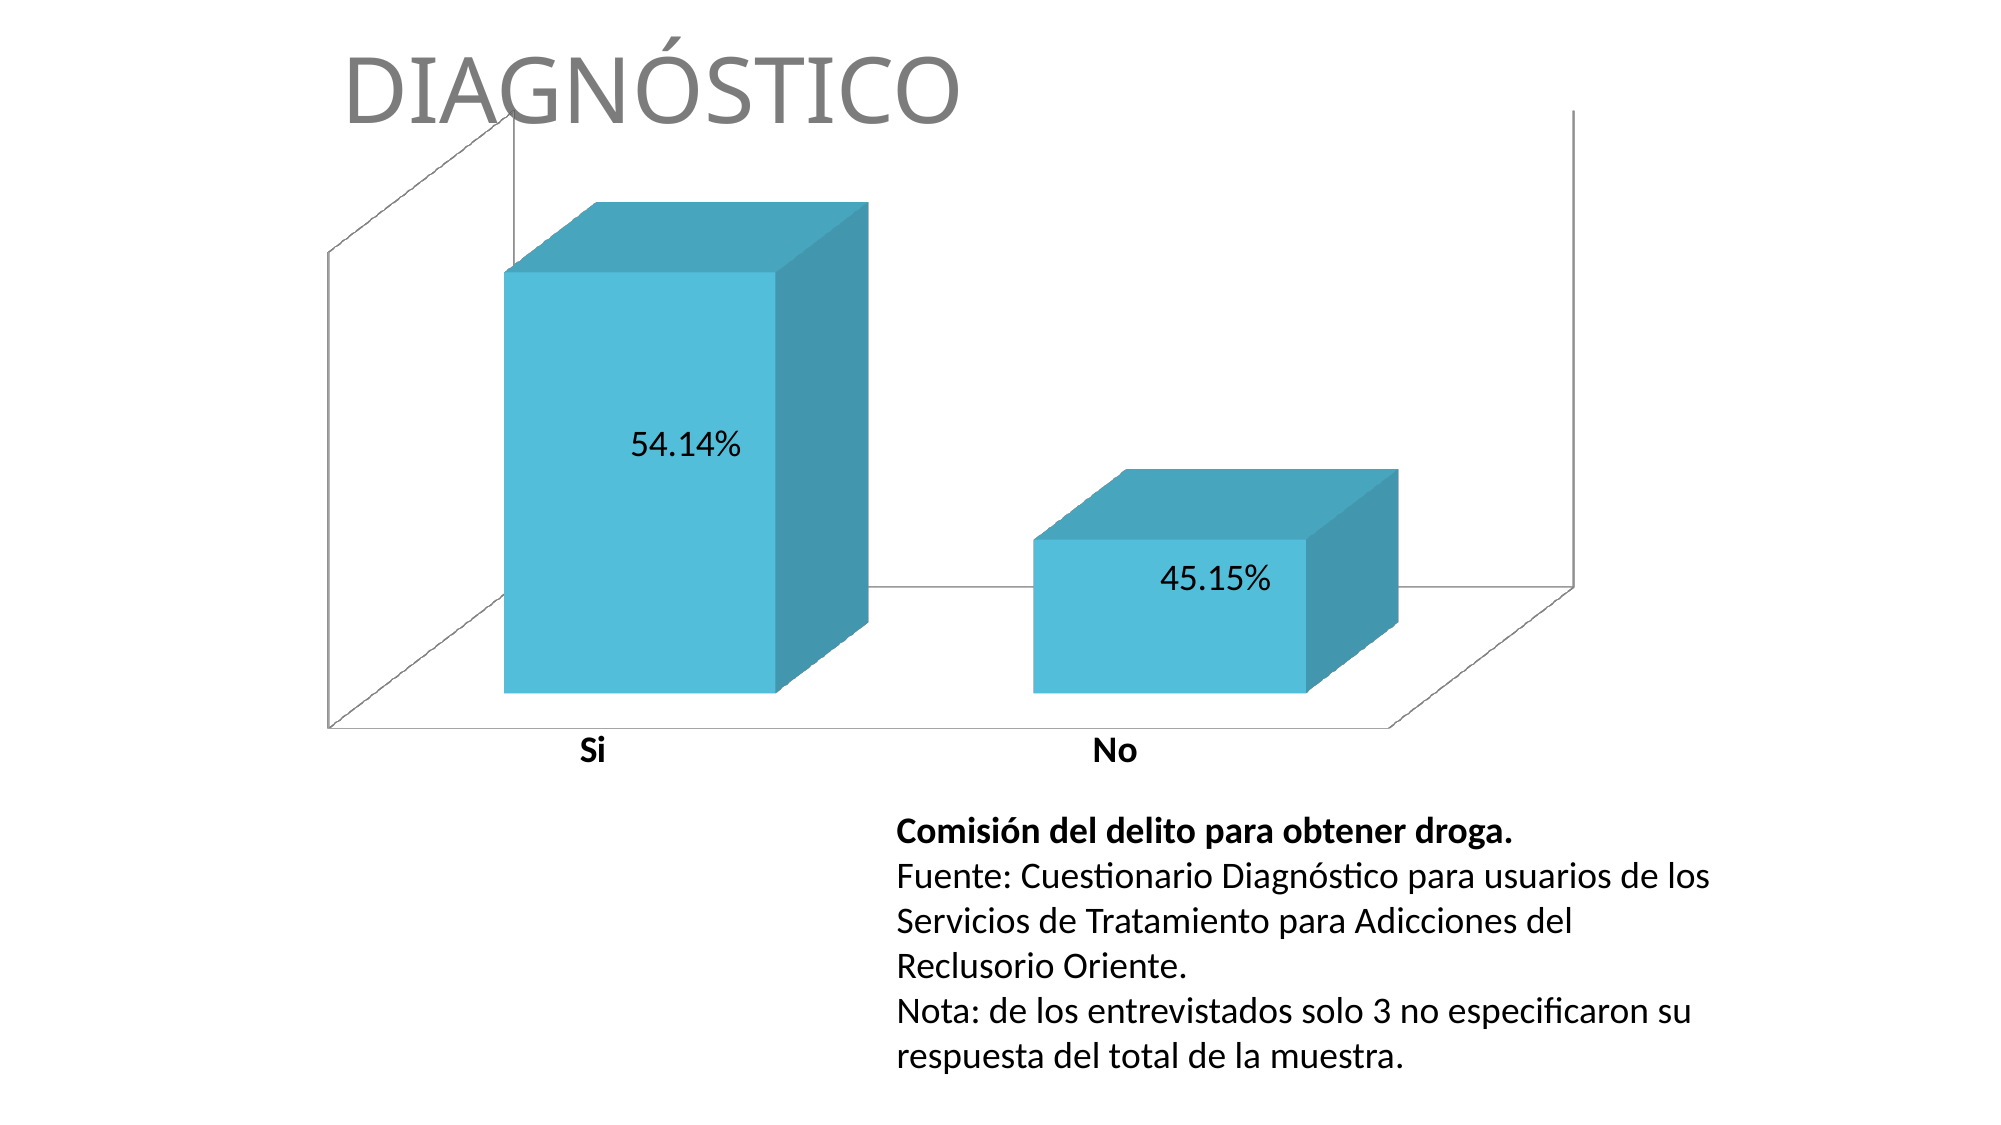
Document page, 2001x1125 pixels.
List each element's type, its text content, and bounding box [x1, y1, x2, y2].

title DIAGNÓSTICO [326, 0, 1677, 188]
text_box Comisión del delito para obtener droga. Fuente: Cuestionario Diagnóstico para usuarios de los Servicios de Tratamiento para Adicciones del Reclusorio Oriente. Nota: de los entrevistados solo 3 no especificaron su respuesta del total de la muestra. [881, 798, 1730, 1084]
chart [279, 89, 1630, 833]
